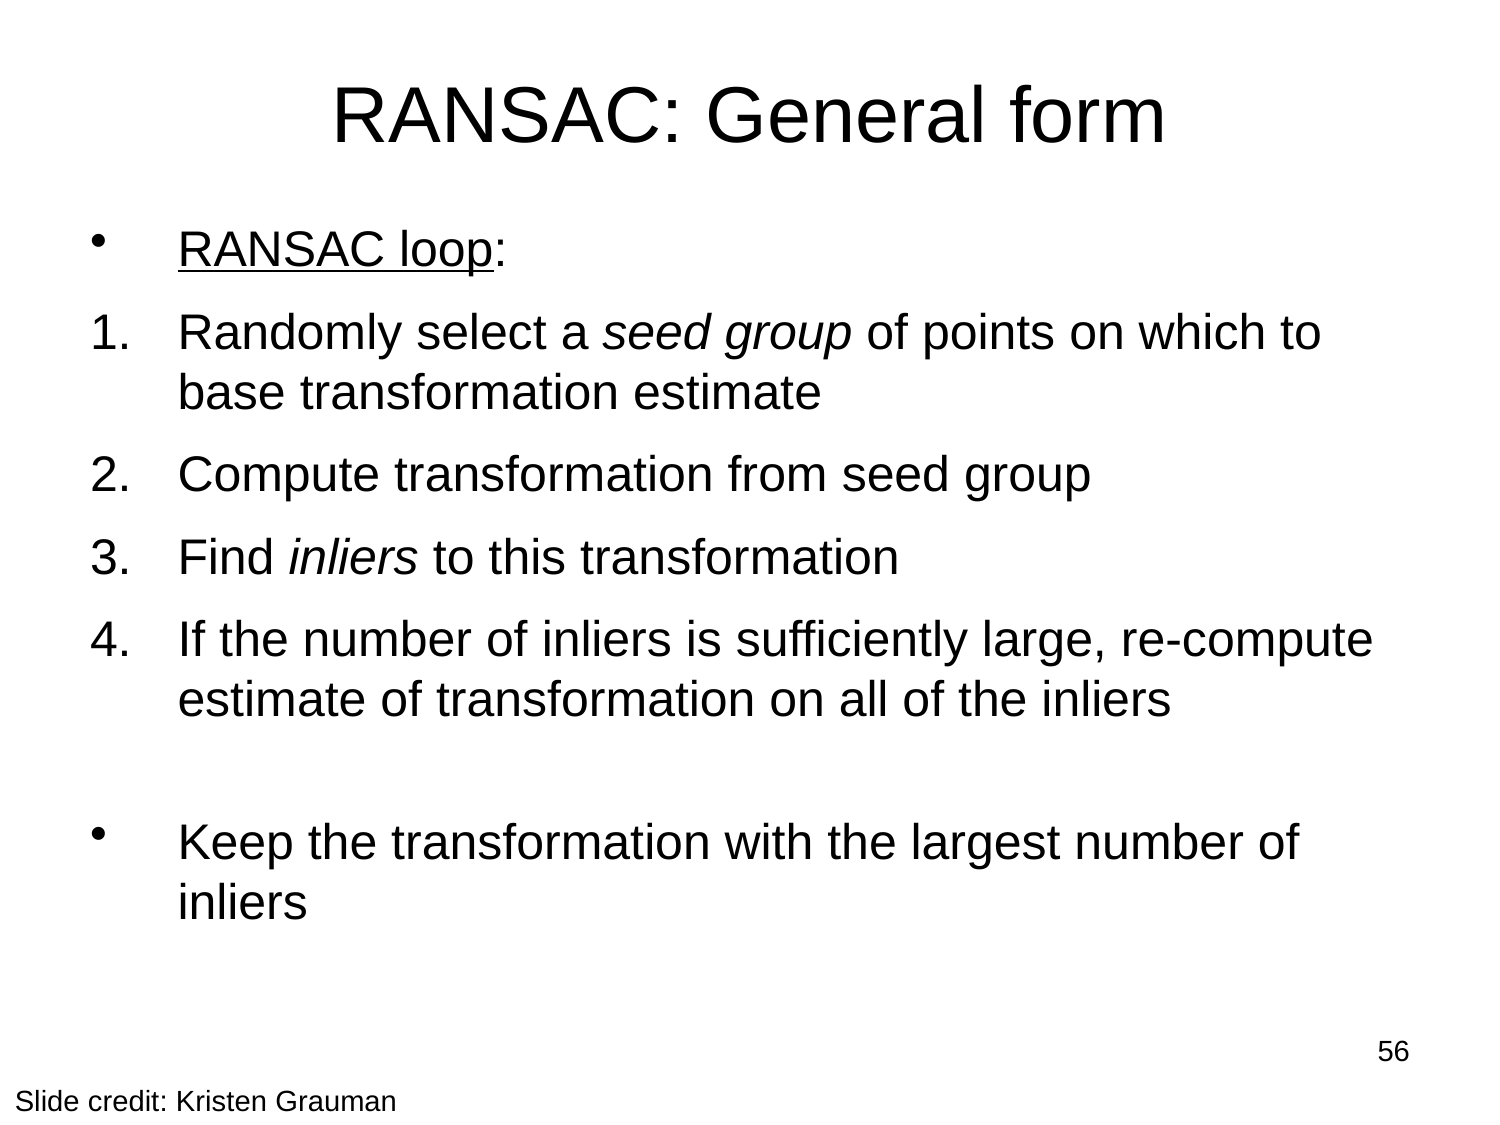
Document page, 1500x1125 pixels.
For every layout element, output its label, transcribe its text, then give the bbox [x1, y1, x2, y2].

slide_number 56 [1074, 1024, 1426, 1103]
title RANSAC: General form [74, 17, 1426, 206]
text_box Slide credit: Kristen Grauman [0, 1074, 525, 1125]
list RANSAC loop: Randomly select a seed group of points on which to base transformation estimate Compute transformation from seed group Find inliers to this transformation If the number of inliers is sufficiently large, re-compute estimate of transformation on all of the inliers Keep the transformation with the largest number of inliers [74, 208, 1426, 952]
